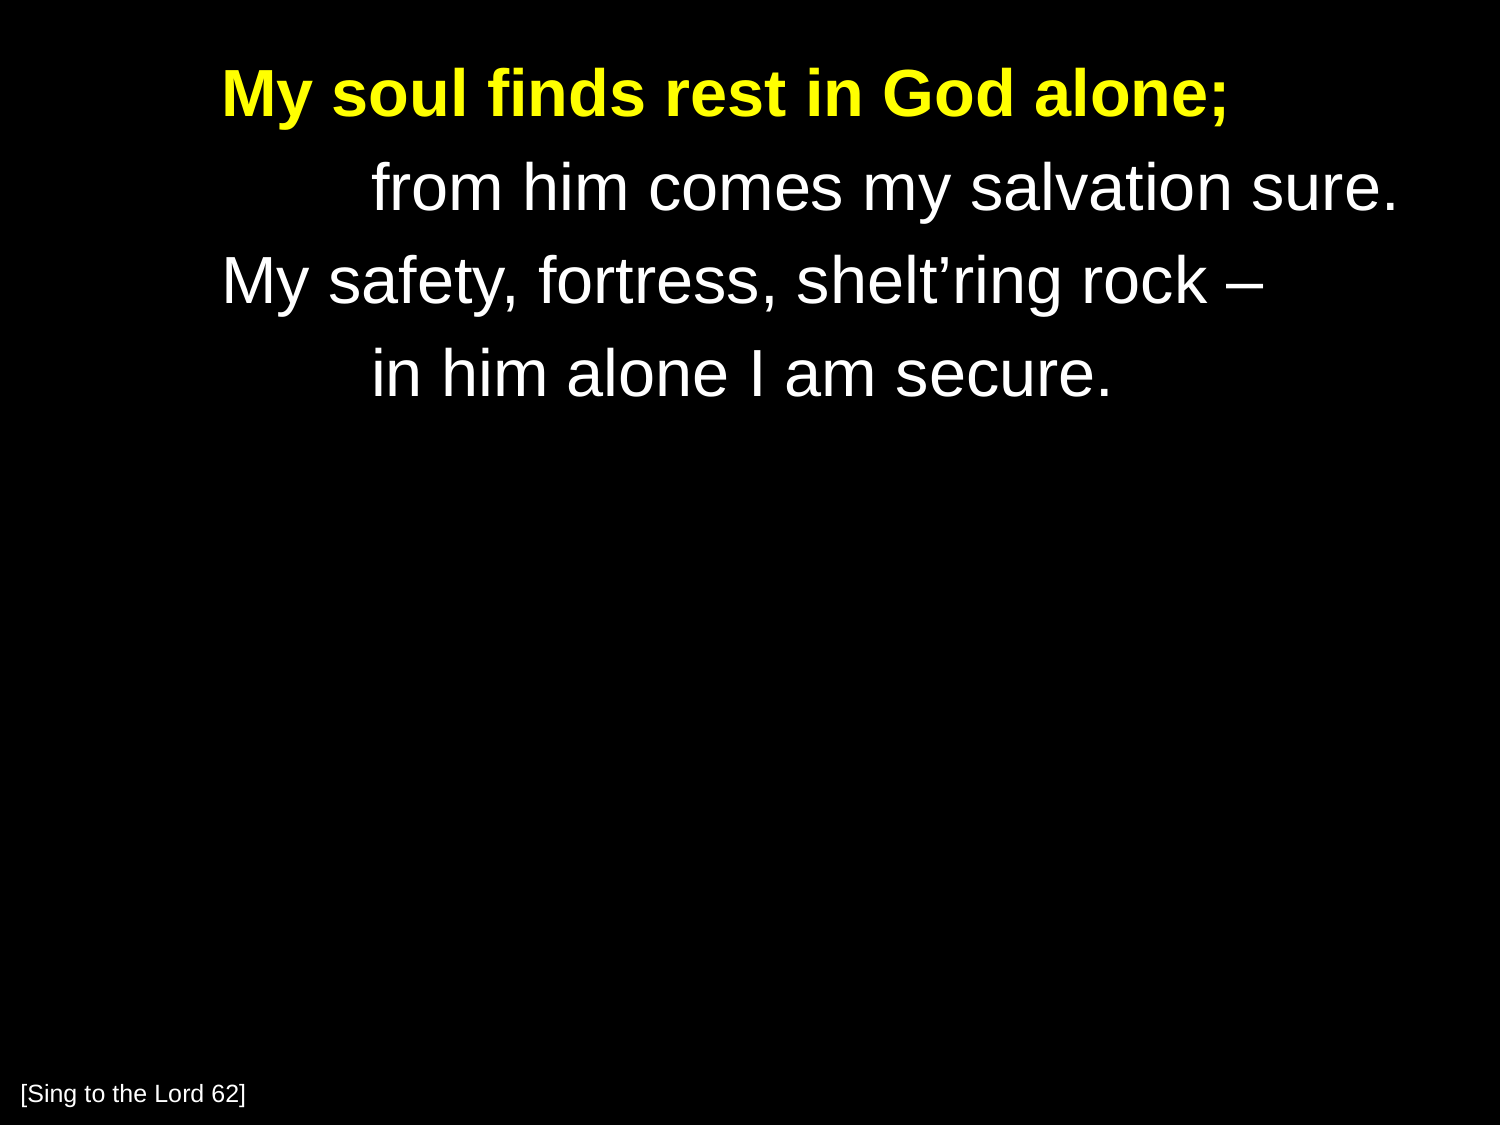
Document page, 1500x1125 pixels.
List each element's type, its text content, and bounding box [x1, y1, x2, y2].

list My soul finds rest in God alone; from him comes my salvation sure. My safety, fortress, shelt’ring rock – in him alone I am secure. [0, 42, 1500, 1047]
text_box [Sing to the Lord 62] [5, 1070, 526, 1115]
